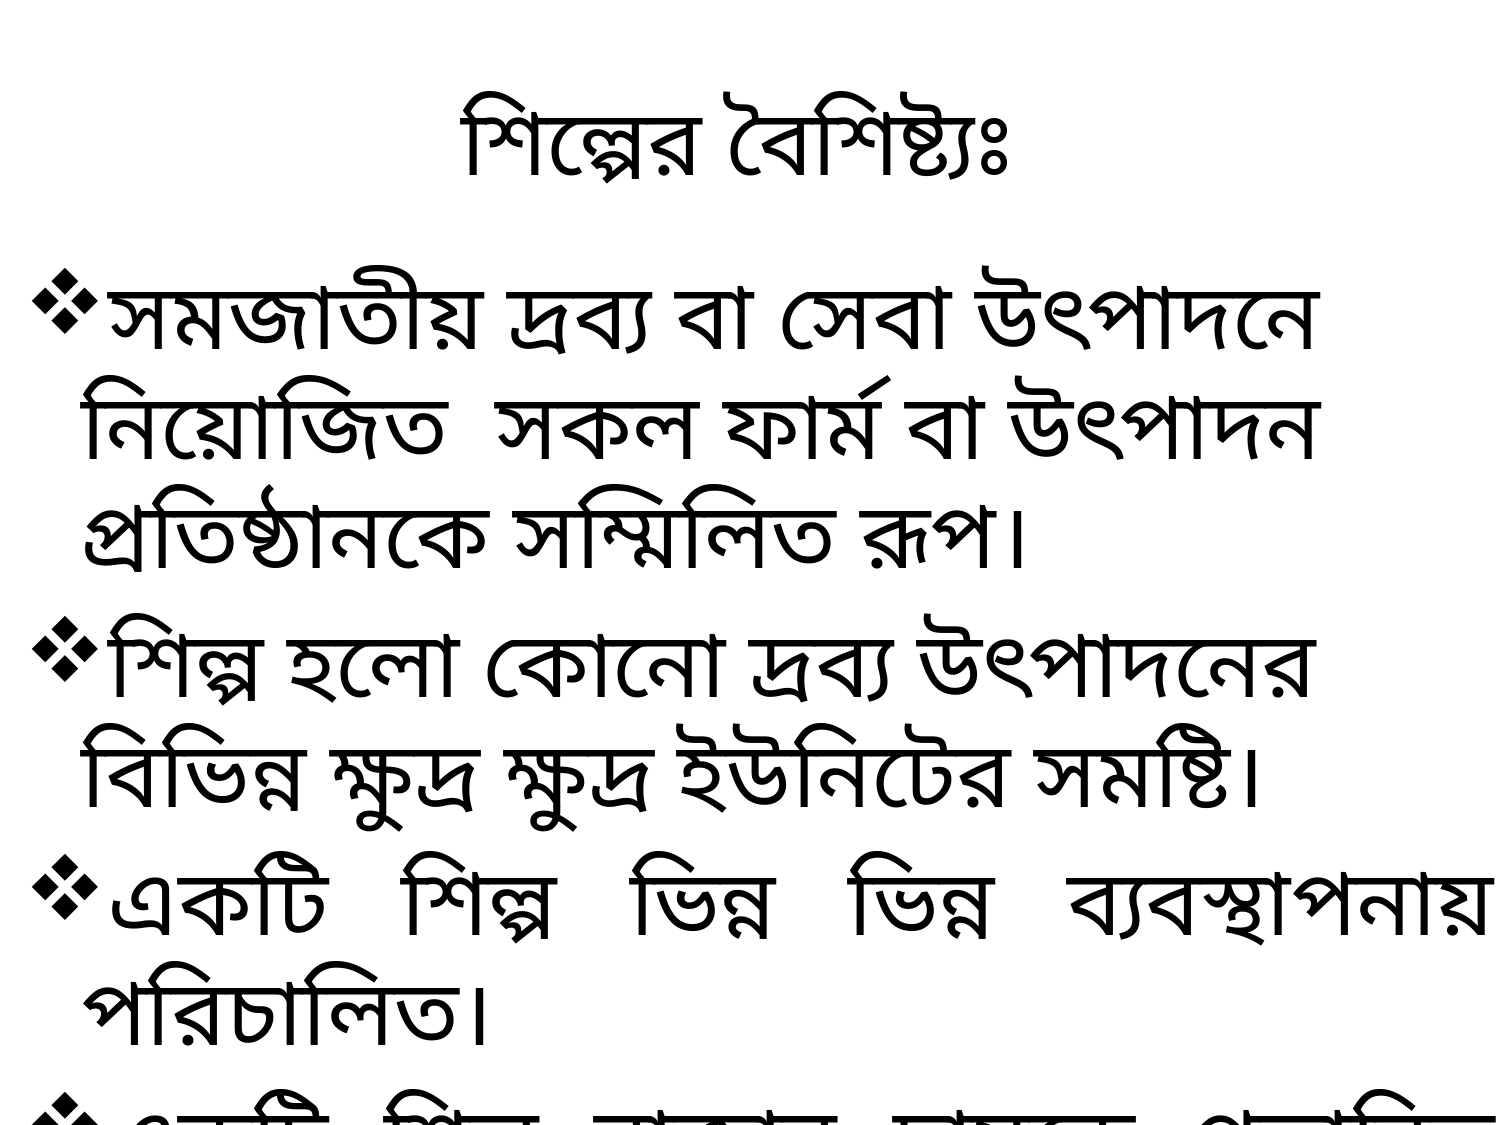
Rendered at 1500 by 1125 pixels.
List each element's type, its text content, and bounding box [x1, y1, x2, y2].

list সমজাতীয় দ্রব্য বা সেবা উৎপাদনে নিয়োজিত সকল ফার্ম বা উৎপাদন প্রতিষ্ঠানকে সম্মিলিত রূপ। শিল্প হলো কোনো দ্রব্য উৎপাদনের বিভিন্ন ক্ষুদ্র ক্ষুদ্র ইউনিটের সমষ্টি। একটি শিল্প ভিন্ন ভিন্ন ব্যবস্থাপনায় পরিচালিত। একটি শিল্প বাজার দামকে প্রভাবিত করতে পারে। একটি শিল্প সর্বদাই স্বাভাবিক মুনাফা অর্জন করে। [9, 249, 1500, 1068]
title শিল্পের বৈশিষ্ট্যঃ [75, 45, 1425, 233]
